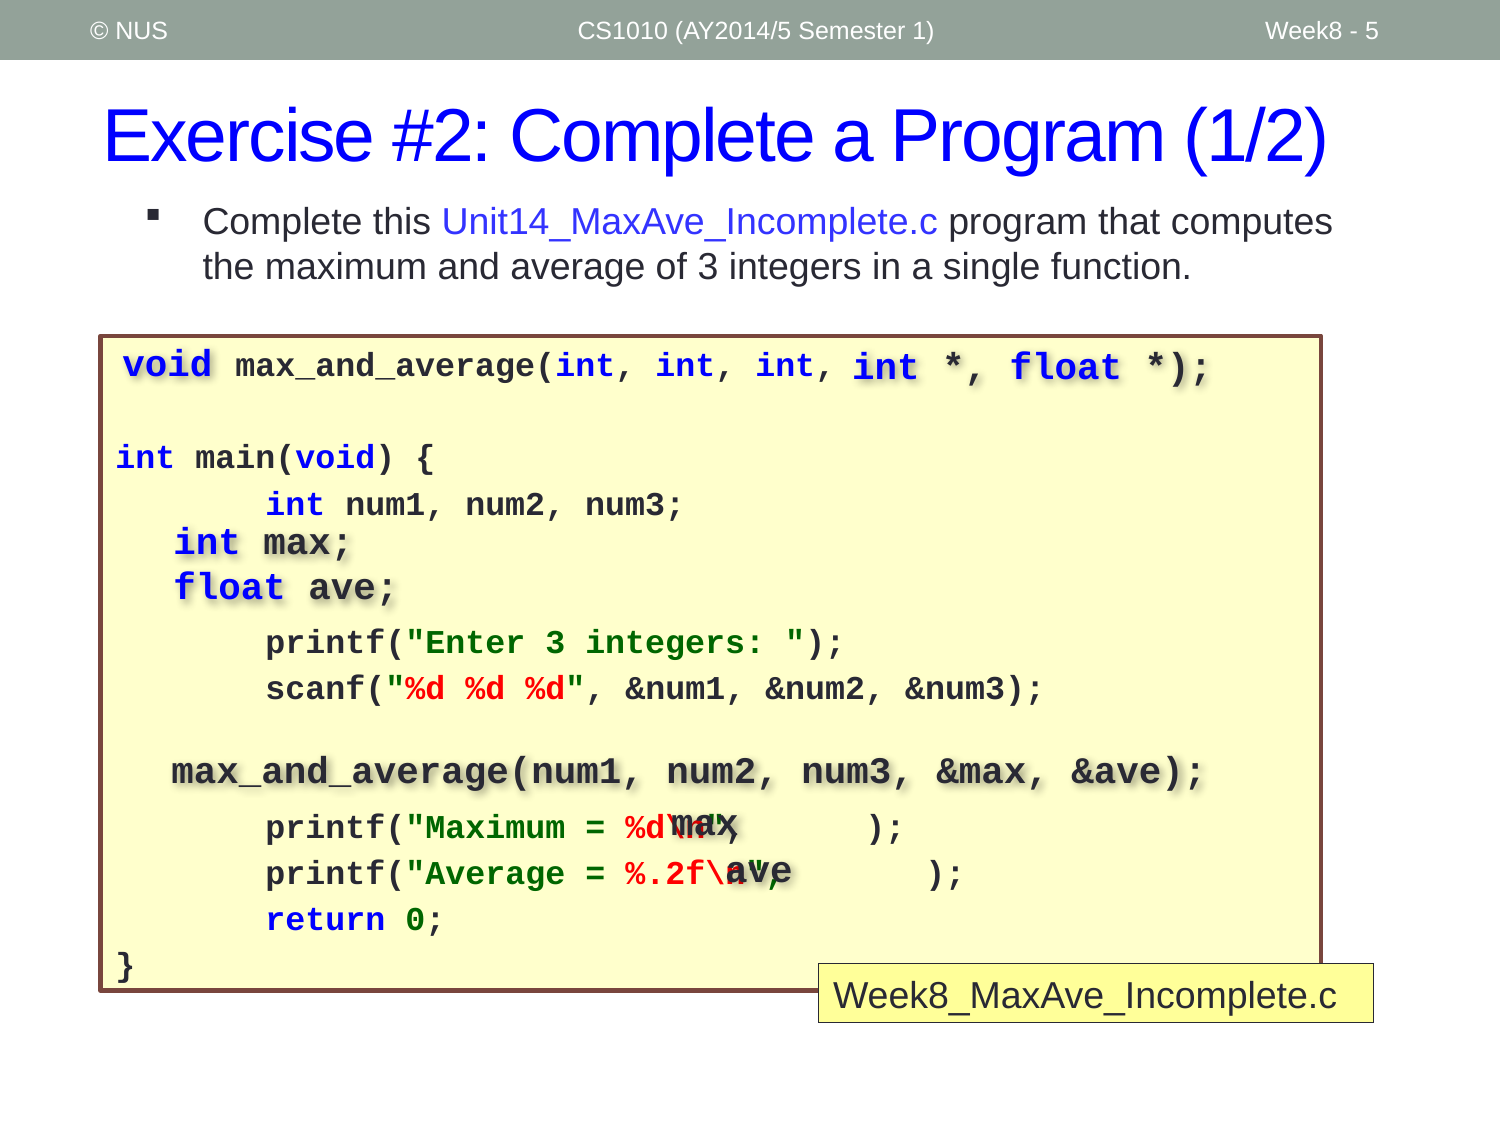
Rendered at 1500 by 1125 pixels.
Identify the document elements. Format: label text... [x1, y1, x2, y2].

slide_number Week8 - 5 [1250, 3, 1425, 57]
title Exercise #2: Complete a Program (1/2) [87, 62, 1463, 200]
slide_number © NUS [75, 3, 550, 57]
text_box Complete this Unit14_MaxAve_Incomplete.c program that computes the maximum and average of 3 integers in a single function. [129, 189, 1387, 300]
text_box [100, 335, 1374, 1024]
footer CS1010 (AY2014/5 Semester 1) [562, 3, 1238, 57]
